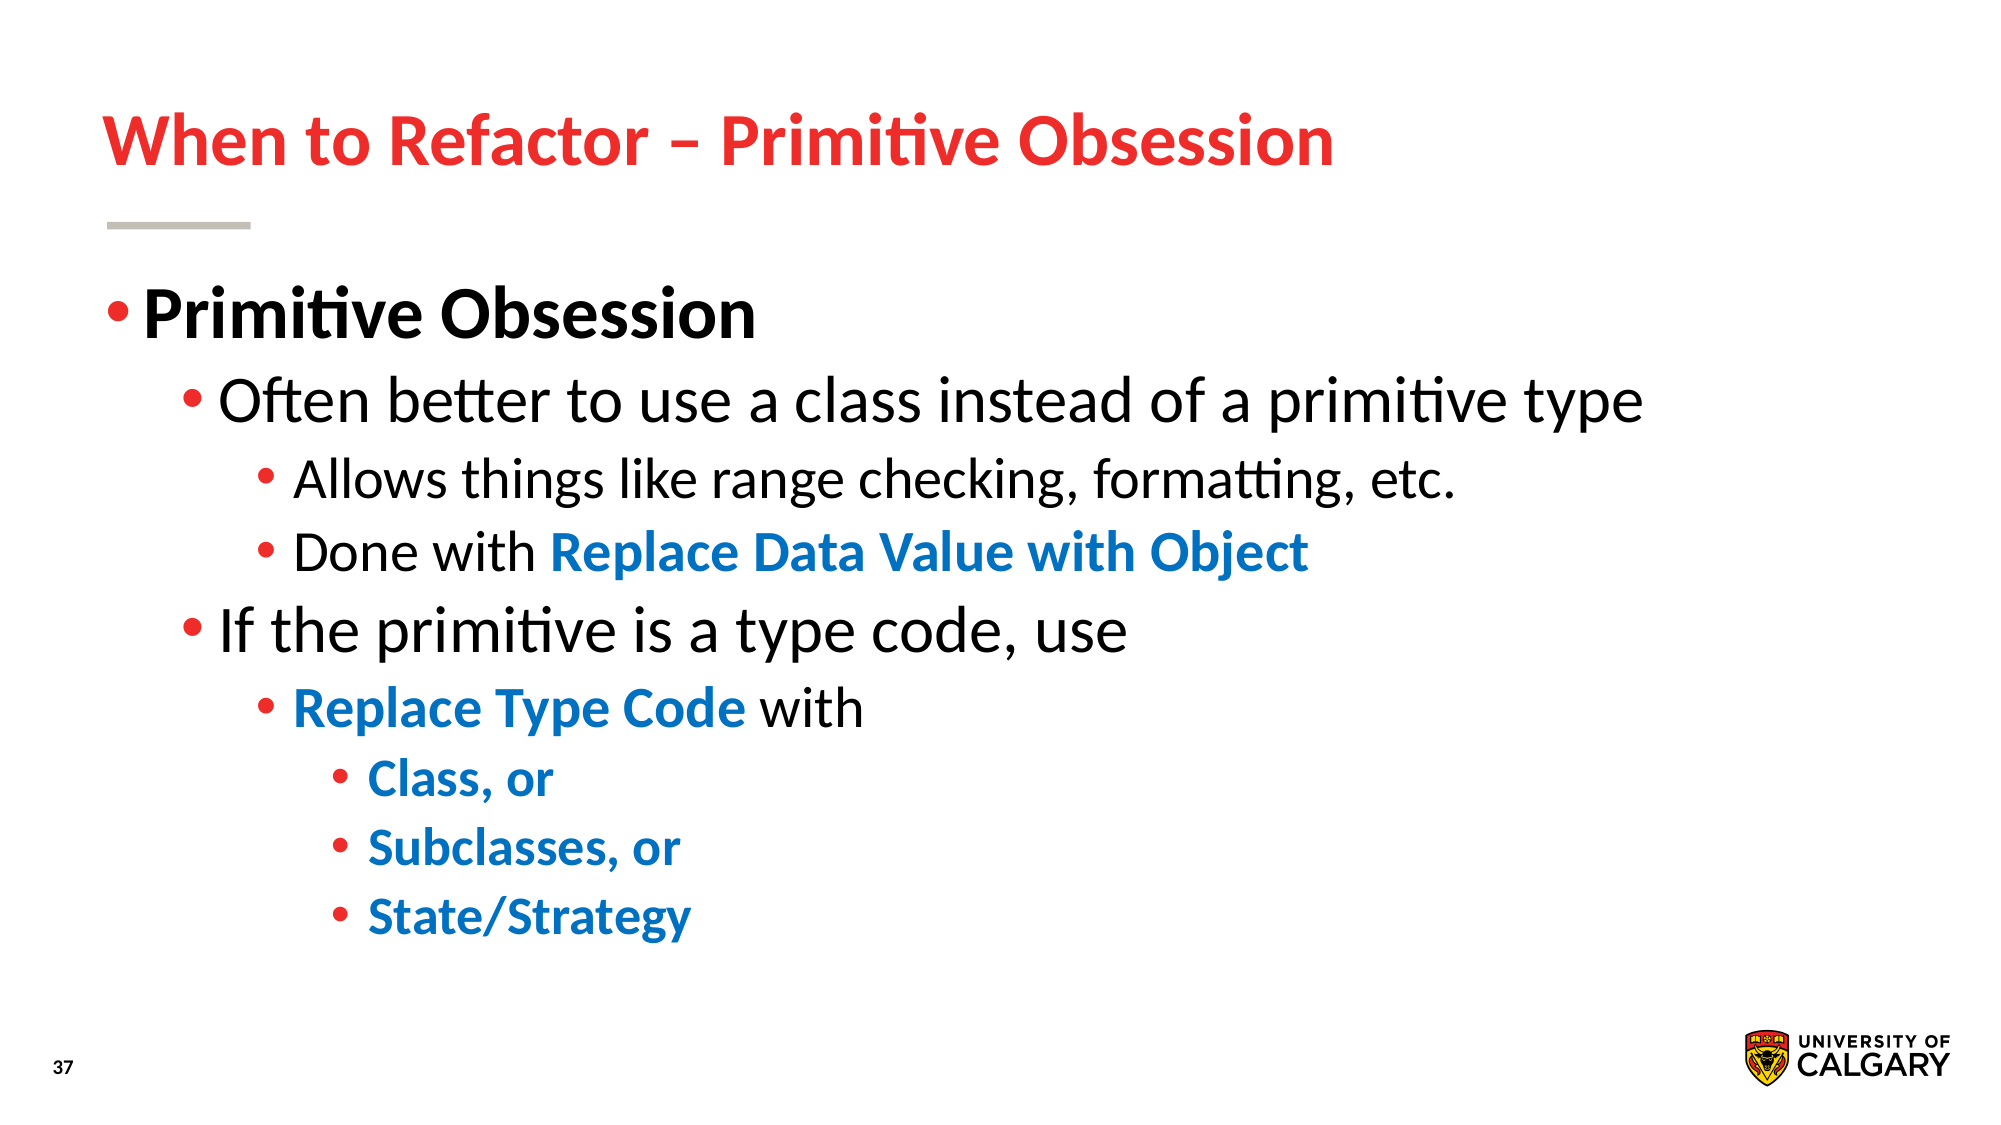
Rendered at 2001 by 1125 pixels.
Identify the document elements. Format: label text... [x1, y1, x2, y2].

title When to Refactor – Primitive Obsession [87, 60, 1774, 222]
picture [1722, 1012, 1973, 1099]
list Primitive Obsession Often better to use a class instead of a primitive type Allows things like range checking, formatting, etc. Done with Replace Data Value with Object If the primitive is a type code, use Replace Type Code with Class, or Subclasses, or State/Strategy [91, 266, 1774, 981]
